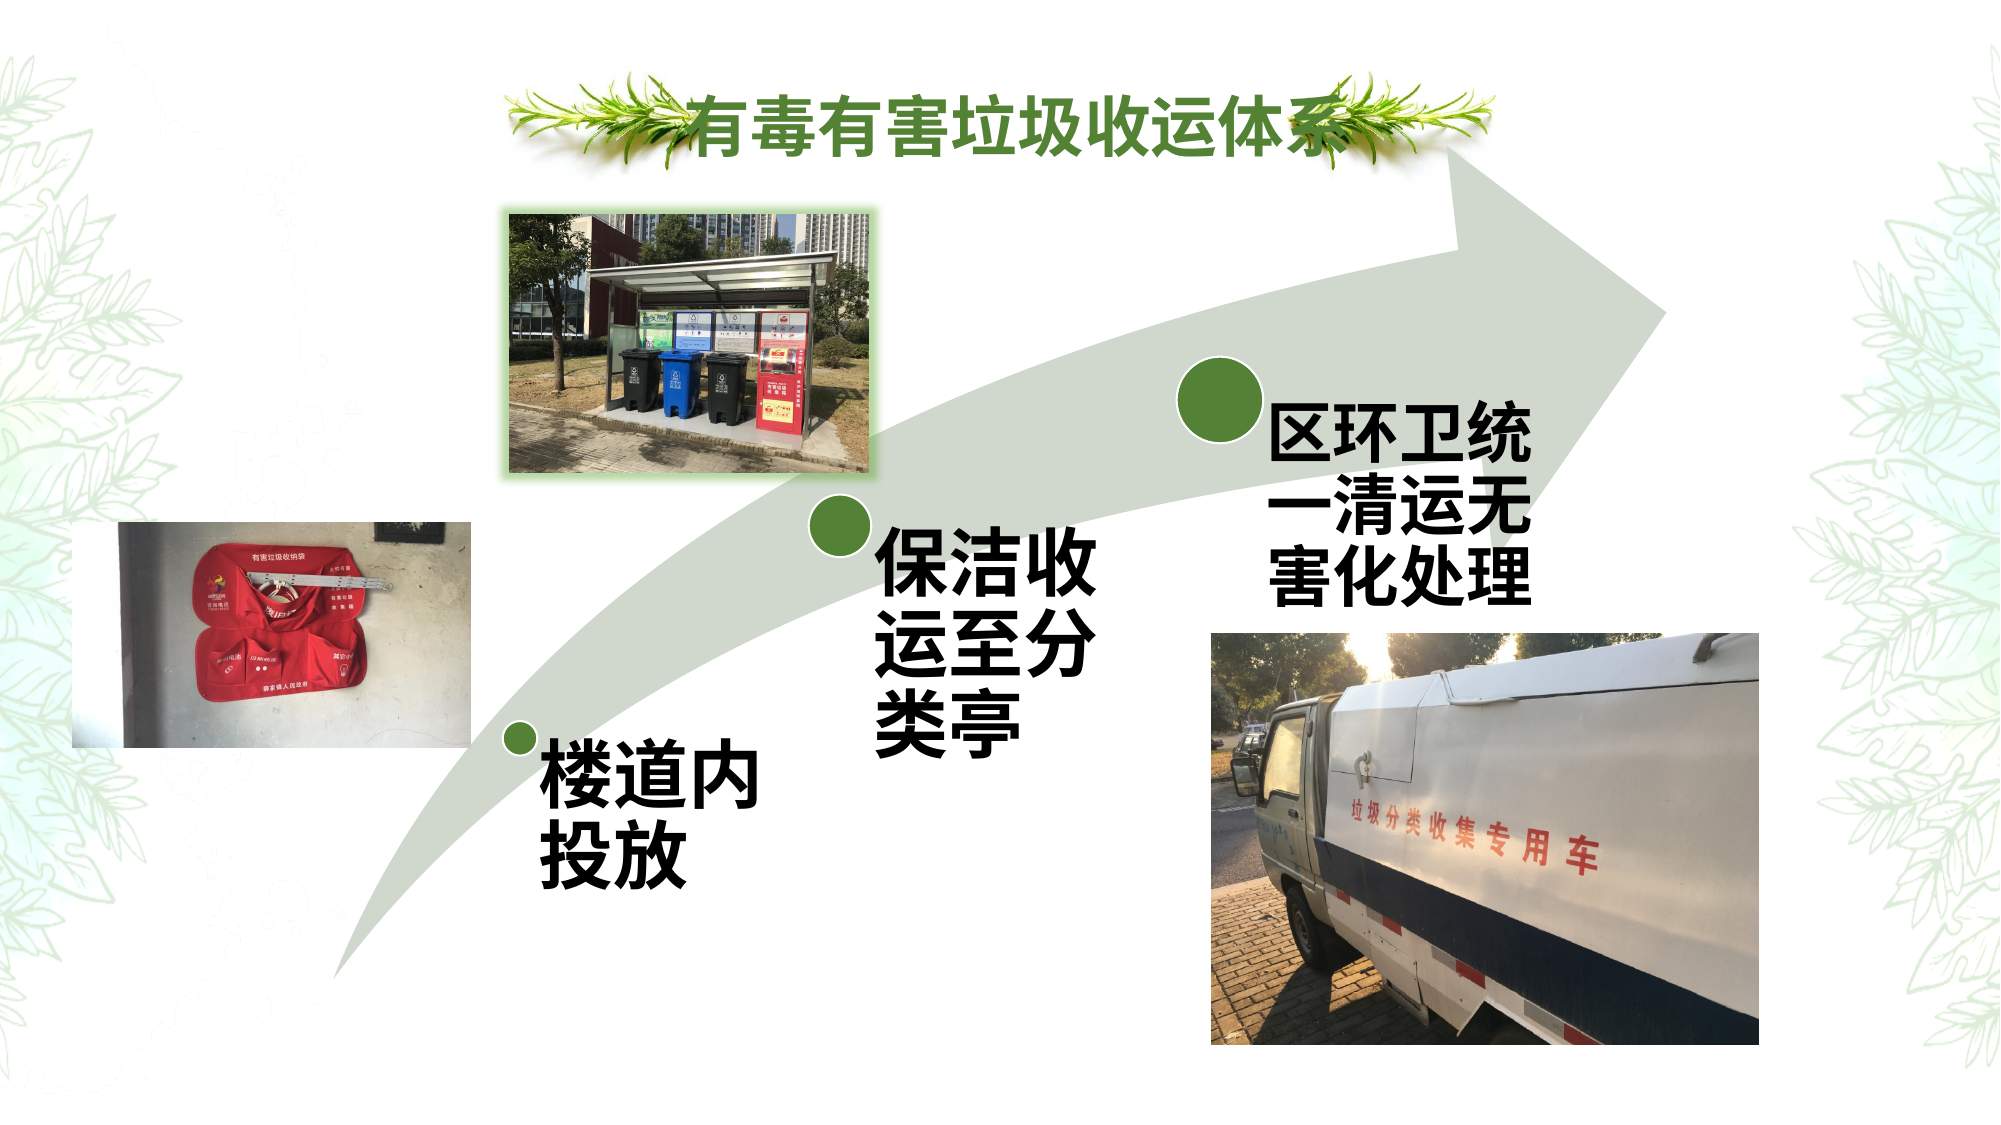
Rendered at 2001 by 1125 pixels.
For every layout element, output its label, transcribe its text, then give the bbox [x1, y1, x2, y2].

picture [468, 55, 733, 117]
picture [1211, 633, 1759, 1045]
picture [1267, 55, 1532, 117]
picture [509, 214, 869, 473]
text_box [333, 117, 1667, 1007]
picture [71, 522, 471, 748]
title 有毒有害垃圾收运体系 [644, 86, 1391, 117]
